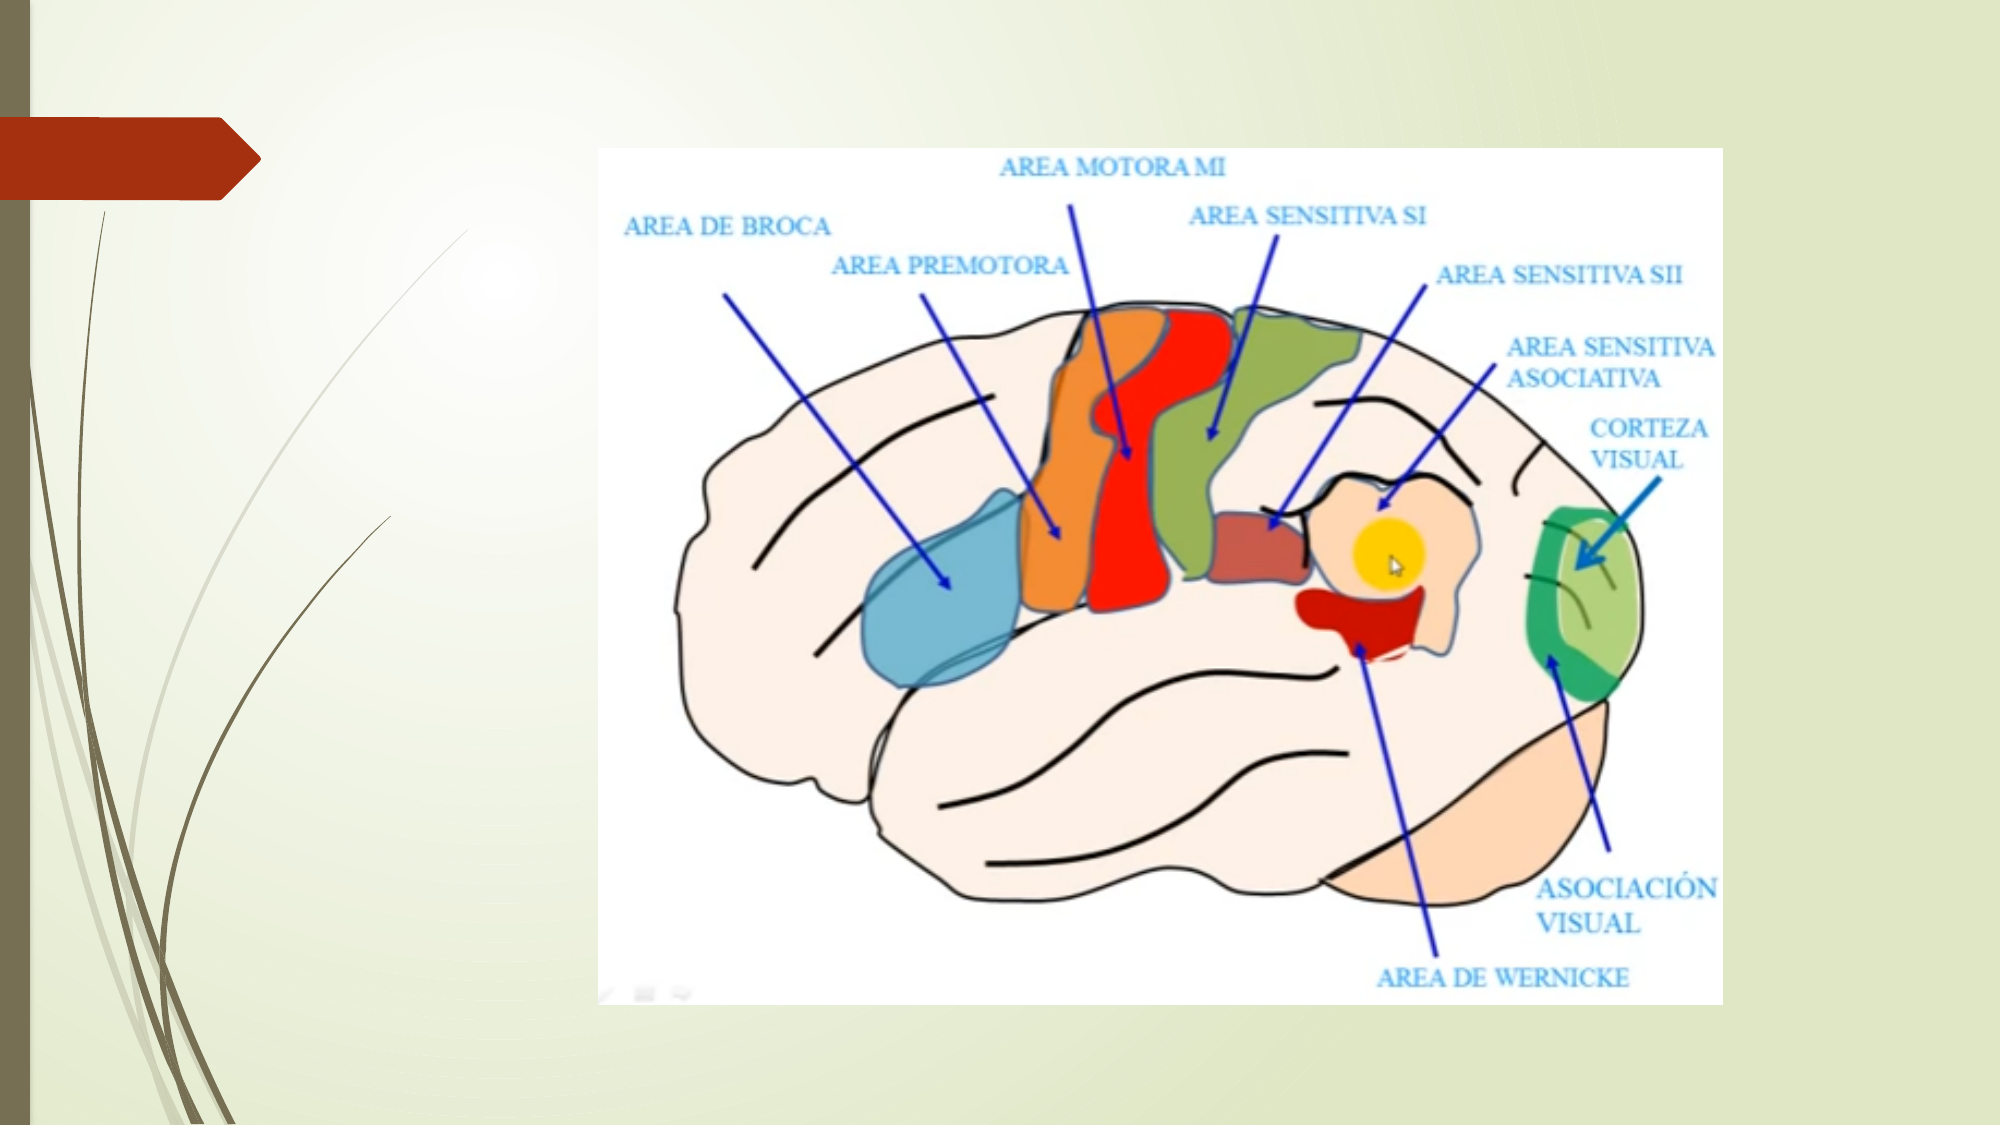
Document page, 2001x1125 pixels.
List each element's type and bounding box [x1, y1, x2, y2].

picture [598, 148, 1723, 1006]
